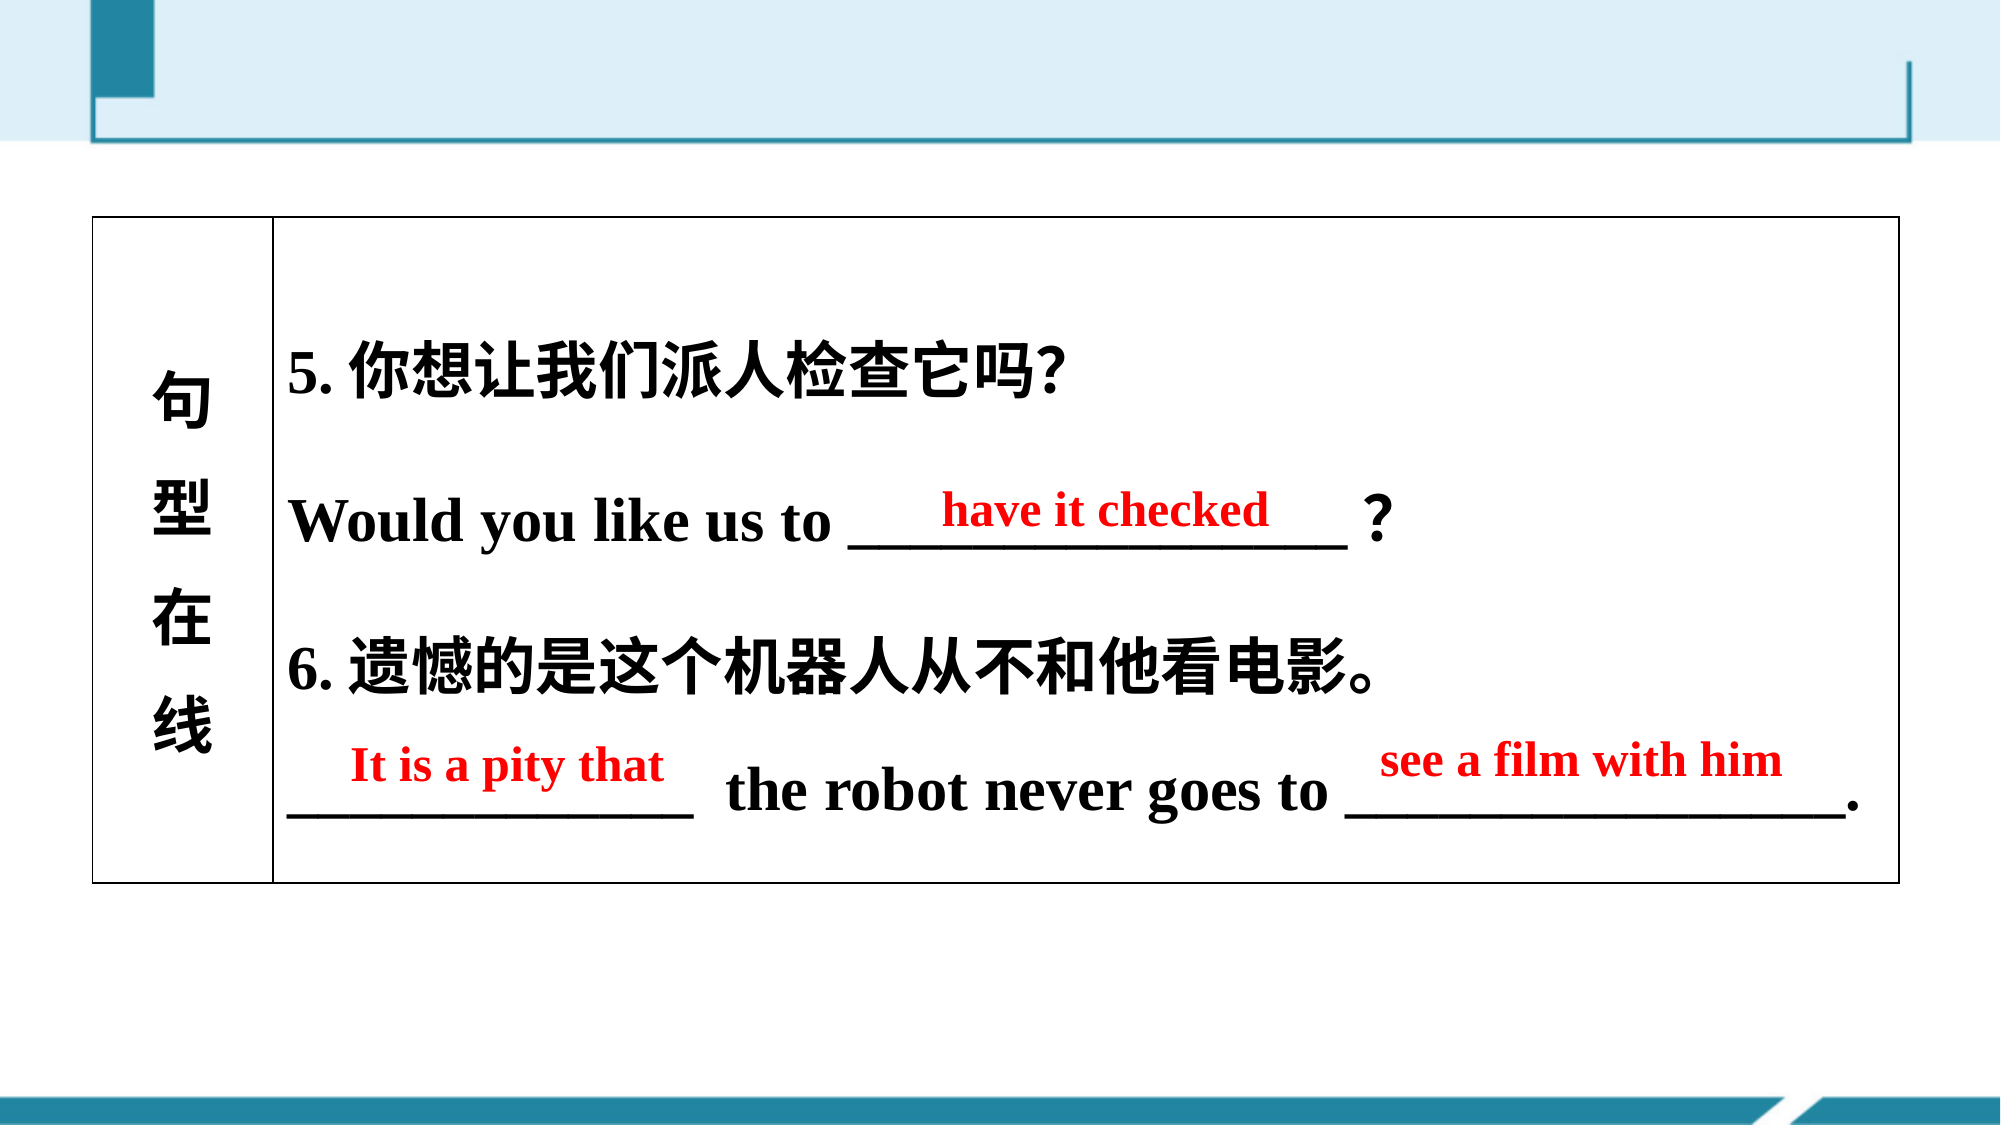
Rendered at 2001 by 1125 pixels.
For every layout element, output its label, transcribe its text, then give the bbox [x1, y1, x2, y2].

table_header 5.你想让我们派人检查它吗？ Would you like us to ________________？ 6.遗憾的是这个机器人从不和他看电影。 _____________ the robot never goes to ________________. [274, 218, 1898, 882]
picture [0, 0, 2001, 1125]
table_header 句 型 在 线 [93, 218, 272, 882]
text_box It is a pity that [335, 723, 680, 799]
text_box [654, 477, 915, 537]
text_box see a film with him [1365, 719, 1799, 794]
text_box have it checked [926, 468, 1285, 544]
